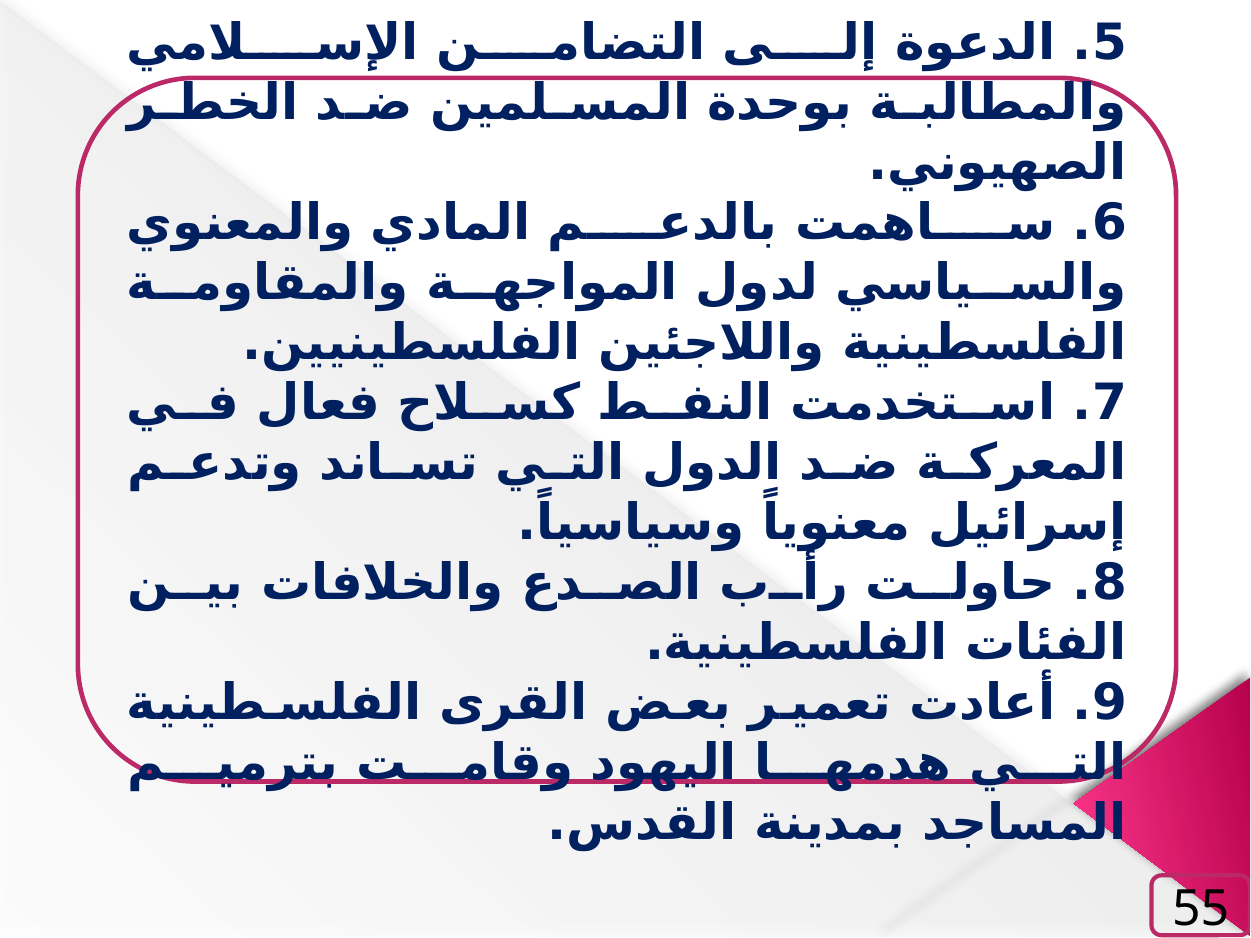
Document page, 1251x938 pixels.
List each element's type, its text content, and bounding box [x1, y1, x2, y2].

text_box 55 [1149, 873, 1250, 938]
text_box 5. الدعوة إلى التضامن الإسلامي والمطالبة بوحدة المسلمين ضد الخطر الصهيوني. 6. ساهمت بالدعم المادي والمعنوي والسياسي لدول المواجهة والمقاومة الفلسطينية واللاجئين الفلسطينيين. 7. استخدمت النفط كسلاح فعال في المعركة ضد الدول التي تساند وتدعم إسرائيل معنوياً وسياسياً. 8. حاولت رأب الصدع والخلافات بين الفئات الفلسطينية. 9. أعادت تعمير بعض القرى الفلسطينية التي هدمها اليهود وقامت بترميم المساجد بمدينة القدس. [75, 75, 1179, 784]
